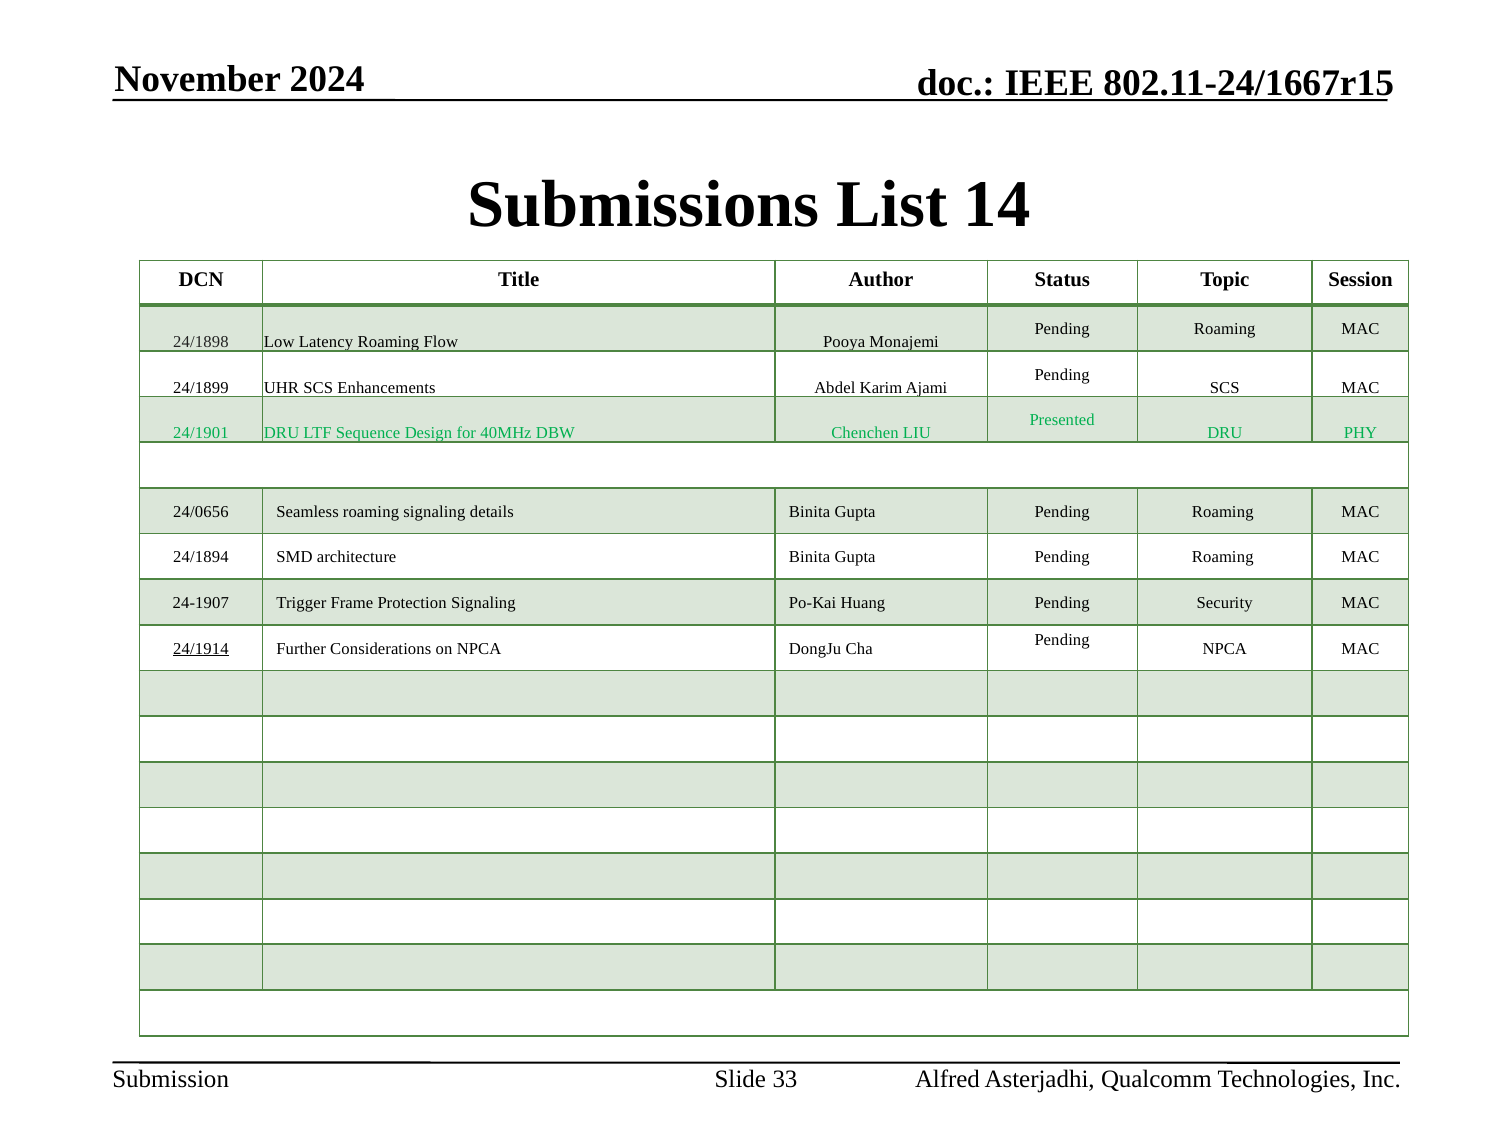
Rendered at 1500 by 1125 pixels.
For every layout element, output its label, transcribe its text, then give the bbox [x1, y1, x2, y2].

table_cell MAC [1313, 626, 1408, 670]
table_cell [140, 763, 262, 807]
table_cell UHR SCS Enhancements [263, 352, 774, 396]
footer Alfred Asterjadhi, Qualcomm Technologies, Inc. [878, 1061, 1402, 1093]
table_cell Binita Gupta [776, 534, 987, 578]
table_cell [263, 854, 774, 898]
table_cell [263, 945, 774, 989]
table_cell [140, 854, 262, 898]
table_cell [776, 808, 987, 852]
table_cell PHY [1313, 397, 1408, 441]
table_cell Abdel Karim Ajami [776, 352, 987, 396]
table_cell Further Considerations on NPCA [263, 626, 774, 670]
table_cell MAC [1313, 352, 1408, 396]
table_header DCN [140, 261, 262, 303]
table_cell SCS [1138, 352, 1311, 396]
table_cell [988, 671, 1137, 715]
table_cell [776, 900, 987, 943]
table_cell DRU LTF Sequence Design for 40MHz DBW [263, 397, 774, 441]
table_cell Pending [988, 580, 1137, 624]
table_cell [1138, 945, 1311, 989]
table_cell [1313, 900, 1408, 943]
table_header Status [988, 261, 1137, 303]
table_cell MAC [1313, 489, 1408, 533]
table_cell [1138, 808, 1311, 852]
table_cell [263, 900, 774, 943]
table_cell NPCA [1138, 626, 1311, 670]
table_cell 24-1907 [140, 580, 262, 624]
table_cell Pending [988, 489, 1137, 533]
table_cell Binita Gupta [776, 489, 987, 533]
table_cell DRU [1138, 397, 1311, 441]
slide_number Slide 33 [712, 1061, 800, 1123]
table_cell [140, 808, 262, 852]
table_cell [140, 443, 1408, 487]
table_cell [1138, 900, 1311, 943]
table_cell [1313, 763, 1408, 807]
table_cell Chenchen LIU [776, 397, 987, 441]
table_cell [1313, 945, 1408, 989]
table_cell [988, 854, 1137, 898]
table_cell SMD architecture [263, 534, 774, 578]
table_cell 24/1898 [140, 307, 262, 350]
table_header Author [776, 261, 987, 303]
table_cell 24/1914 [140, 626, 262, 670]
table_cell MAC [1313, 534, 1408, 578]
table_cell [988, 808, 1137, 852]
table_cell [988, 717, 1137, 761]
table_cell [140, 671, 262, 715]
table_cell [140, 900, 262, 943]
table_cell Pooya Monajemi [776, 307, 987, 350]
title Submissions List 14 [112, 112, 1388, 288]
table_cell [1313, 671, 1408, 715]
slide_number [114, 54, 423, 100]
table_cell [140, 717, 262, 761]
table_cell [988, 900, 1137, 943]
table_cell Pending [988, 307, 1137, 350]
table_cell [988, 945, 1137, 989]
table_cell Roaming [1138, 534, 1311, 578]
table_cell [776, 717, 987, 761]
table_cell 24/1901 [140, 397, 262, 441]
table_cell MAC [1313, 580, 1408, 624]
table_cell Pending [988, 626, 1137, 670]
table_cell Seamless roaming signaling details [263, 489, 774, 533]
table_cell Trigger Frame Protection Signaling [263, 580, 774, 624]
table_cell [1138, 763, 1311, 807]
table_cell [1138, 717, 1311, 761]
table_header Title [263, 261, 774, 303]
table_cell Security [1138, 580, 1311, 624]
table_cell [1138, 854, 1311, 898]
table_cell 24/0656 [140, 489, 262, 533]
table_cell [988, 763, 1137, 807]
table_cell Presented [988, 397, 1137, 441]
table_cell Po-Kai Huang [776, 580, 987, 624]
table_cell [140, 991, 1408, 1035]
table_cell Pending [988, 352, 1137, 396]
table_cell [776, 763, 987, 807]
table_cell Roaming [1138, 489, 1311, 533]
table_cell [776, 854, 987, 898]
table_cell 24/1894 [140, 534, 262, 578]
table_cell [140, 945, 262, 989]
table_cell Roaming [1138, 307, 1311, 350]
table_cell [1313, 808, 1408, 852]
table_cell [263, 808, 774, 852]
table_cell [1313, 854, 1408, 898]
table_cell [776, 945, 987, 989]
table_header Topic [1138, 261, 1311, 303]
table_cell [1313, 717, 1408, 761]
table_cell 24/1899 [140, 352, 262, 396]
table_header Session [1313, 261, 1408, 303]
table_cell Pending [988, 534, 1137, 578]
table_cell MAC [1313, 307, 1408, 350]
table_cell Low Latency Roaming Flow [263, 307, 774, 350]
table_cell DongJu Cha [776, 626, 987, 670]
table_cell [1138, 671, 1311, 715]
table_cell [263, 763, 774, 807]
table_cell [263, 717, 774, 761]
table_cell [776, 671, 987, 715]
table_cell [263, 671, 774, 715]
